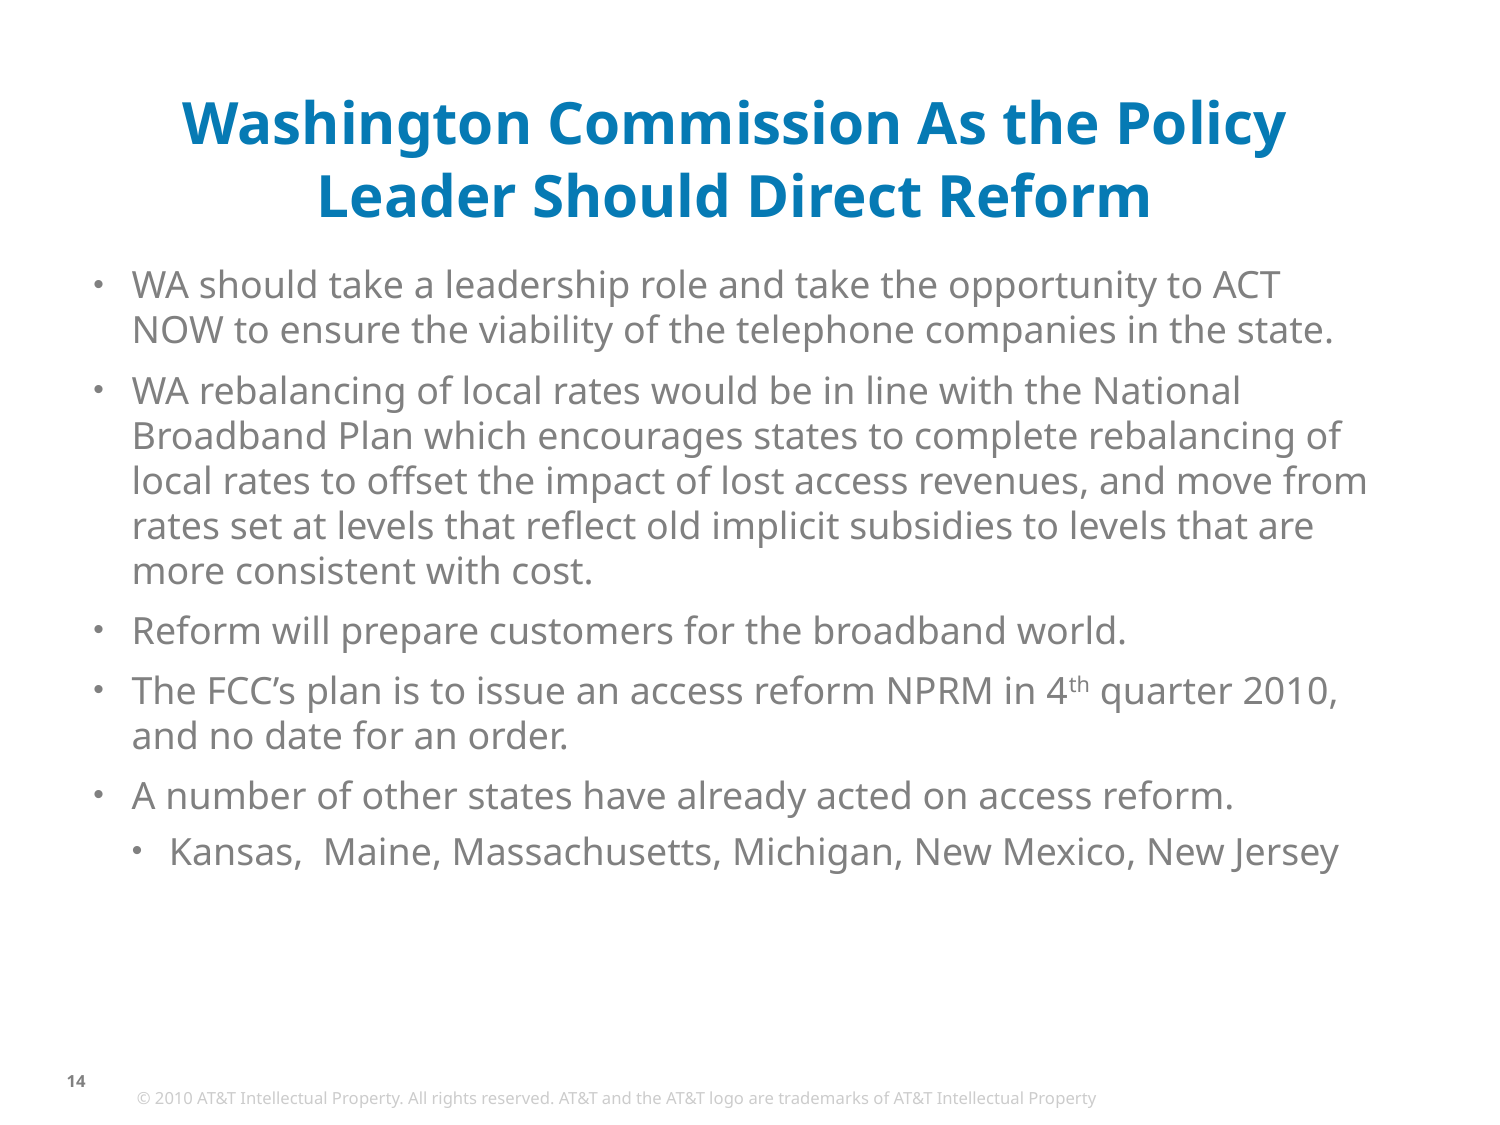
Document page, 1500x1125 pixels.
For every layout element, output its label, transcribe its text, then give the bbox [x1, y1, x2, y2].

list WA should take a leadership role and take the opportunity to ACT NOW to ensure the viability of the telephone companies in the state. WA rebalancing of local rates would be in line with the National Broadband Plan which encourages states to complete rebalancing of local rates to offset the impact of lost access revenues, and move from rates set at levels that reflect old implicit subsidies to levels that are more consistent with cost. Reform will prepare customers for the broadband world. The FCC’s plan is to issue an access reform NPRM in 4th quarter 2010, and no date for an order. A number of other states have already acted on access reform. Kansas, Maine, Massachusetts, Michigan, New Mexico, New Jersey [78, 254, 1397, 919]
title Washington Commission As the Policy Leader Should Direct Reform [75, 75, 1394, 213]
slide_number 14 [66, 1070, 128, 1096]
